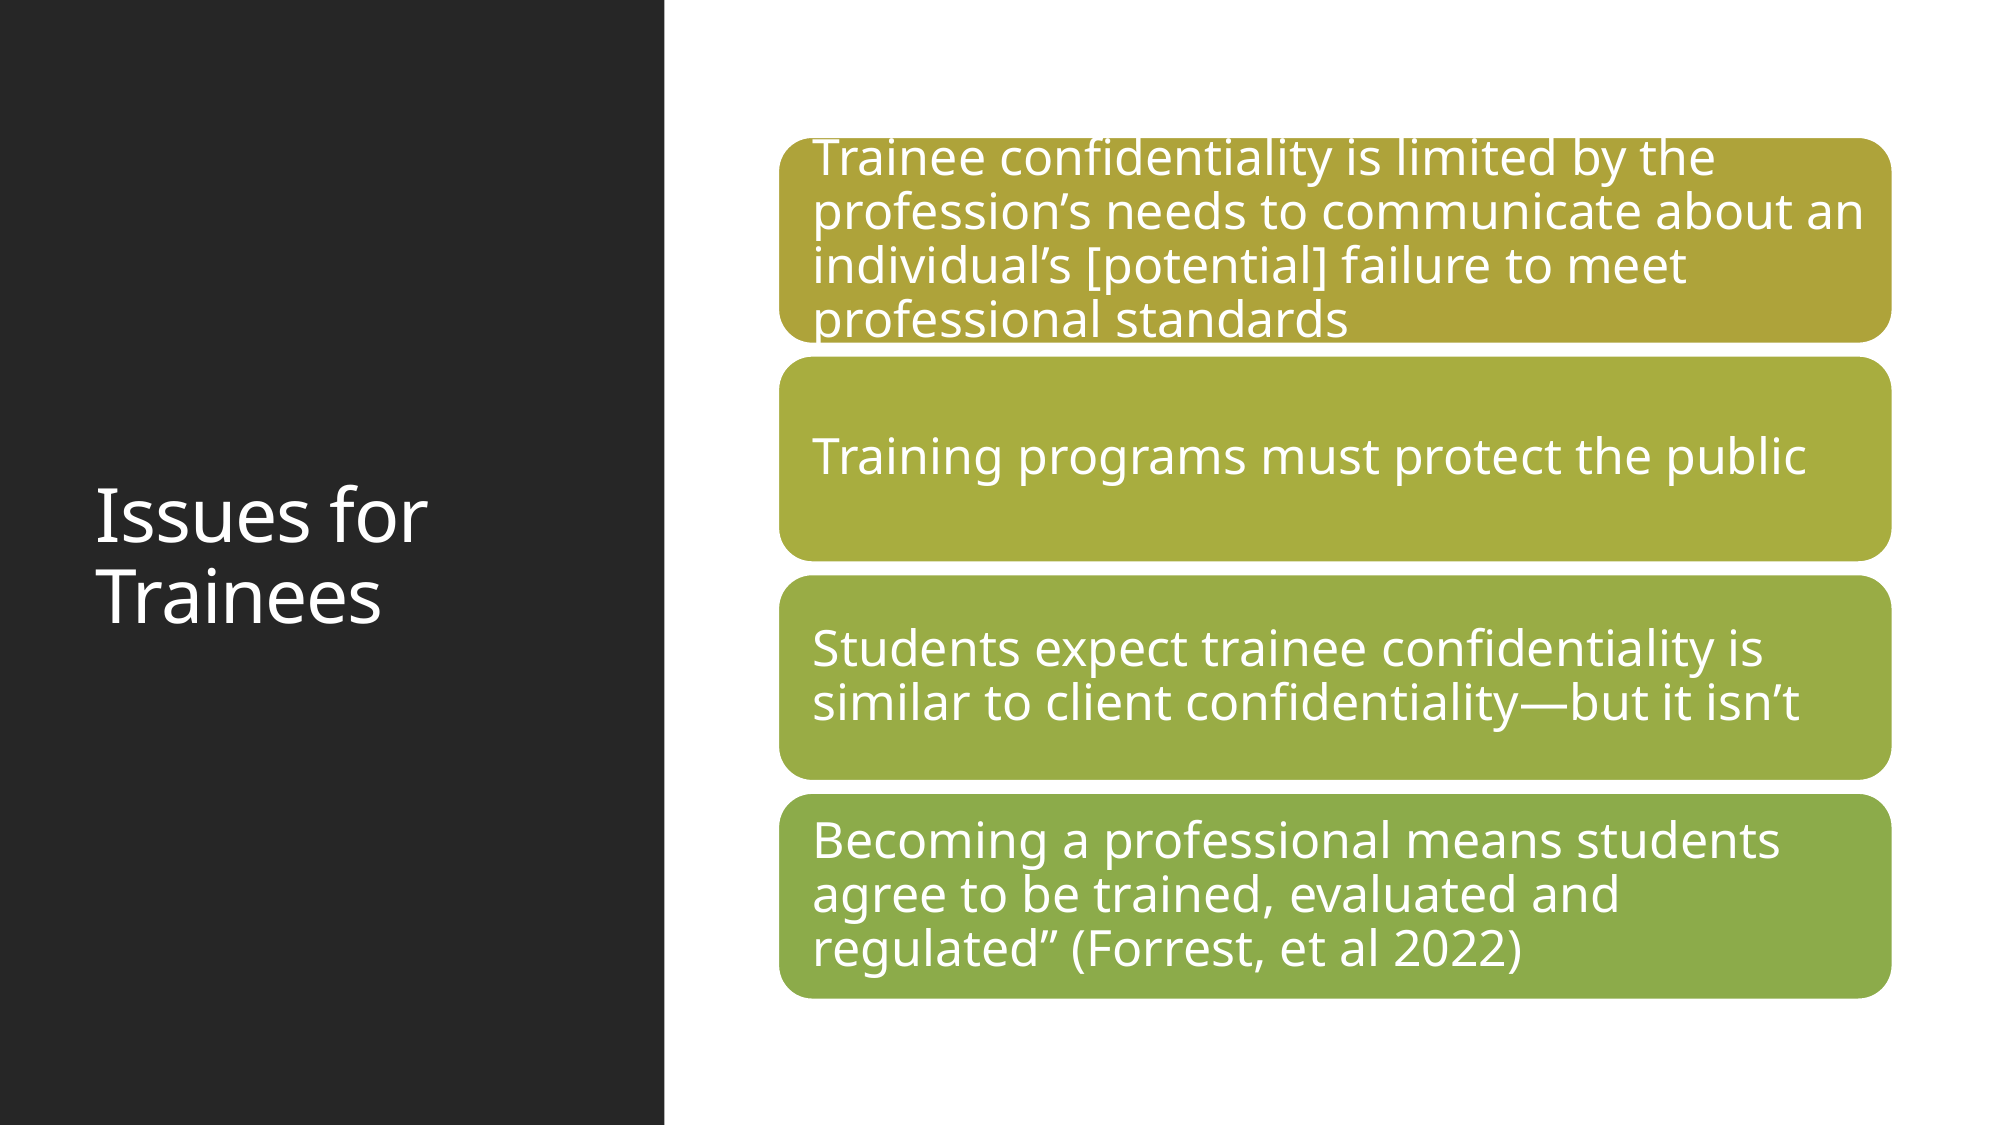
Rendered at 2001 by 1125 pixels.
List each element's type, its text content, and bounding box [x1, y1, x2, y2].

title Issues for Trainees [80, 84, 587, 1032]
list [777, 104, 1894, 1033]
text_box [666, 0, 2000, 1125]
text_box [0, 0, 666, 1125]
